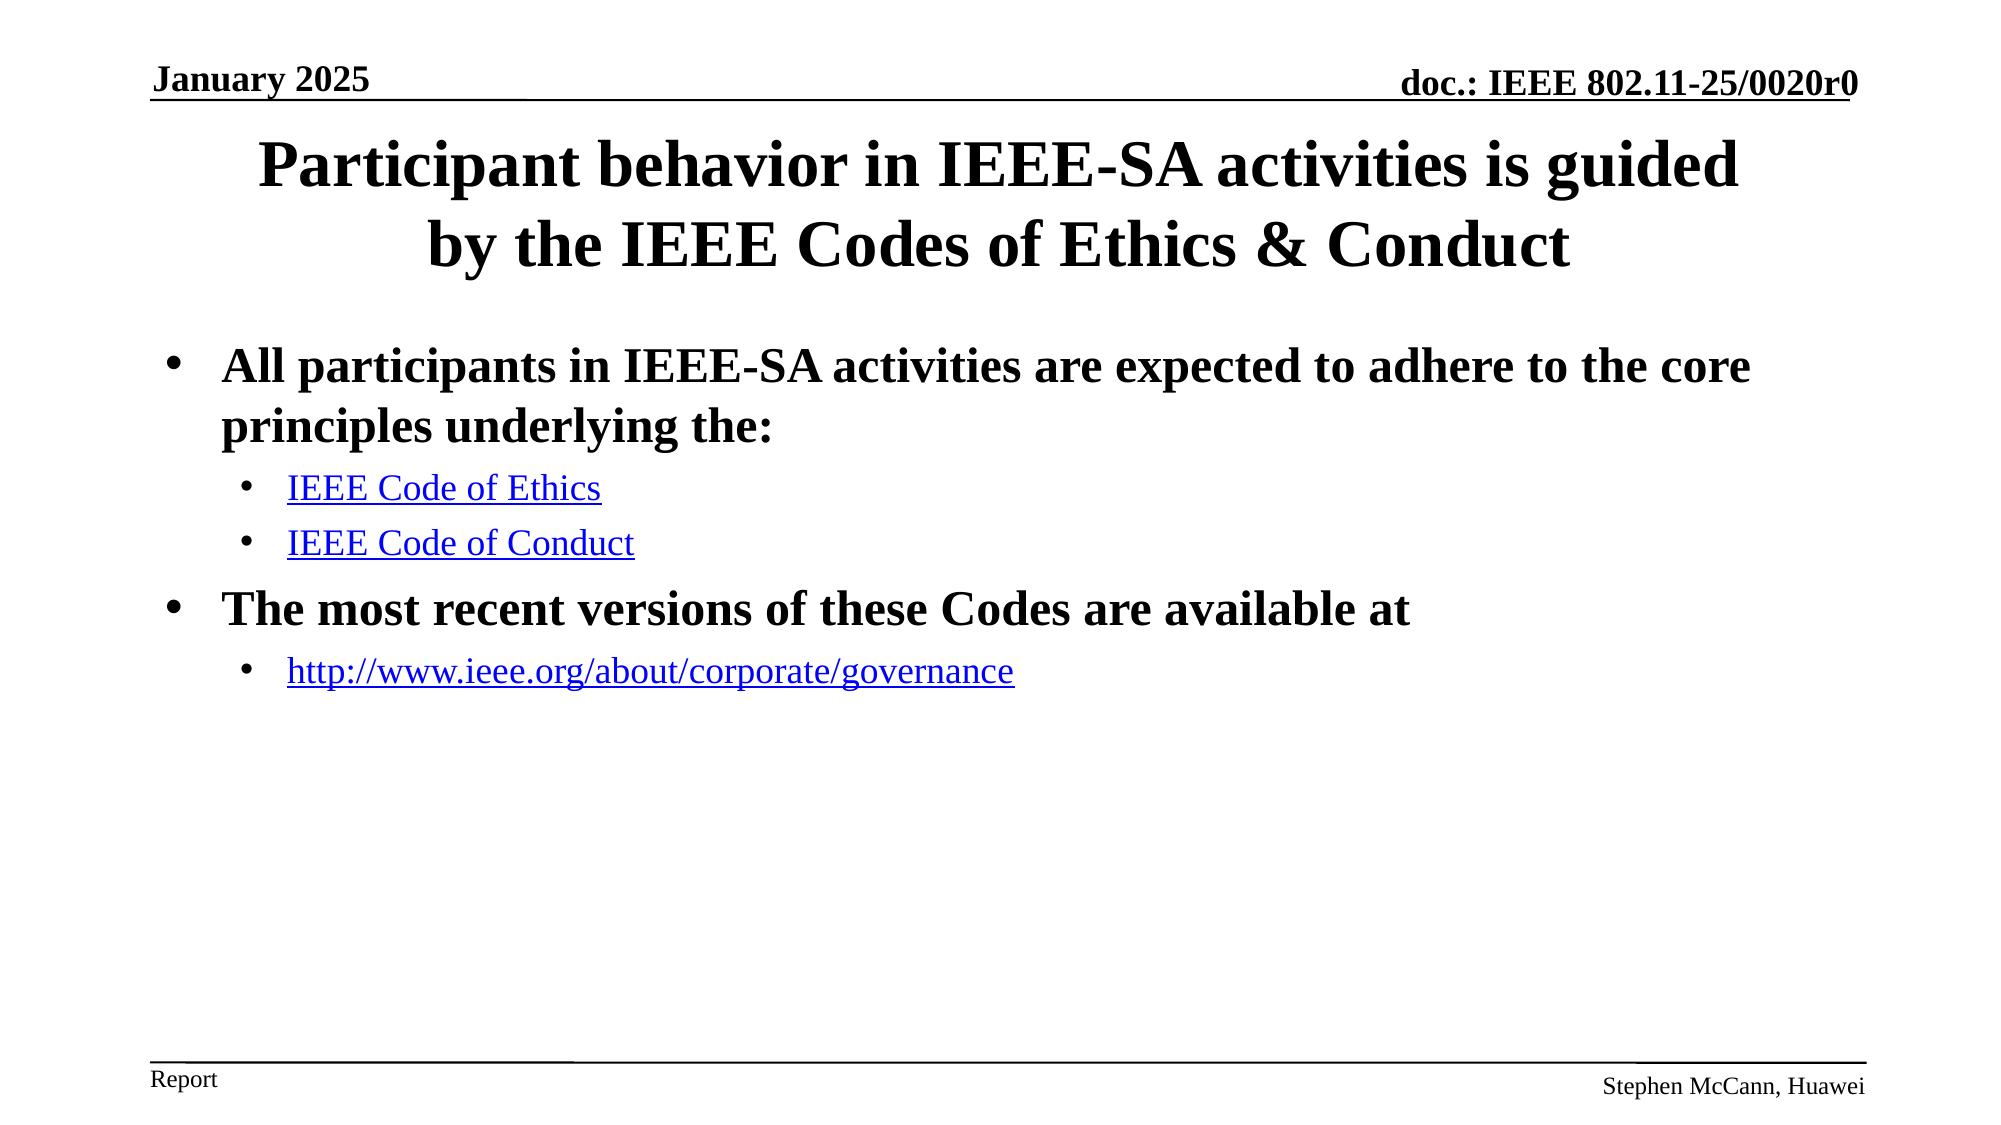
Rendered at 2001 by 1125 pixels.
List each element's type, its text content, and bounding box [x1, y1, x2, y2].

text_box Stephen McCann, Huawei [1295, 1062, 1881, 1103]
list All participants in IEEE-SA activities are expected to adhere to the core principles underlying the: IEEE Code of Ethics IEEE Code of Conduct The most recent versions of these Codes are available at http://www.ieee.org/about/corporate/governance [149, 324, 1850, 1000]
title Participant behavior in IEEE-SA activities is guided by the IEEE Codes of Ethics & Conduct [149, 112, 1850, 288]
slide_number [152, 54, 563, 100]
